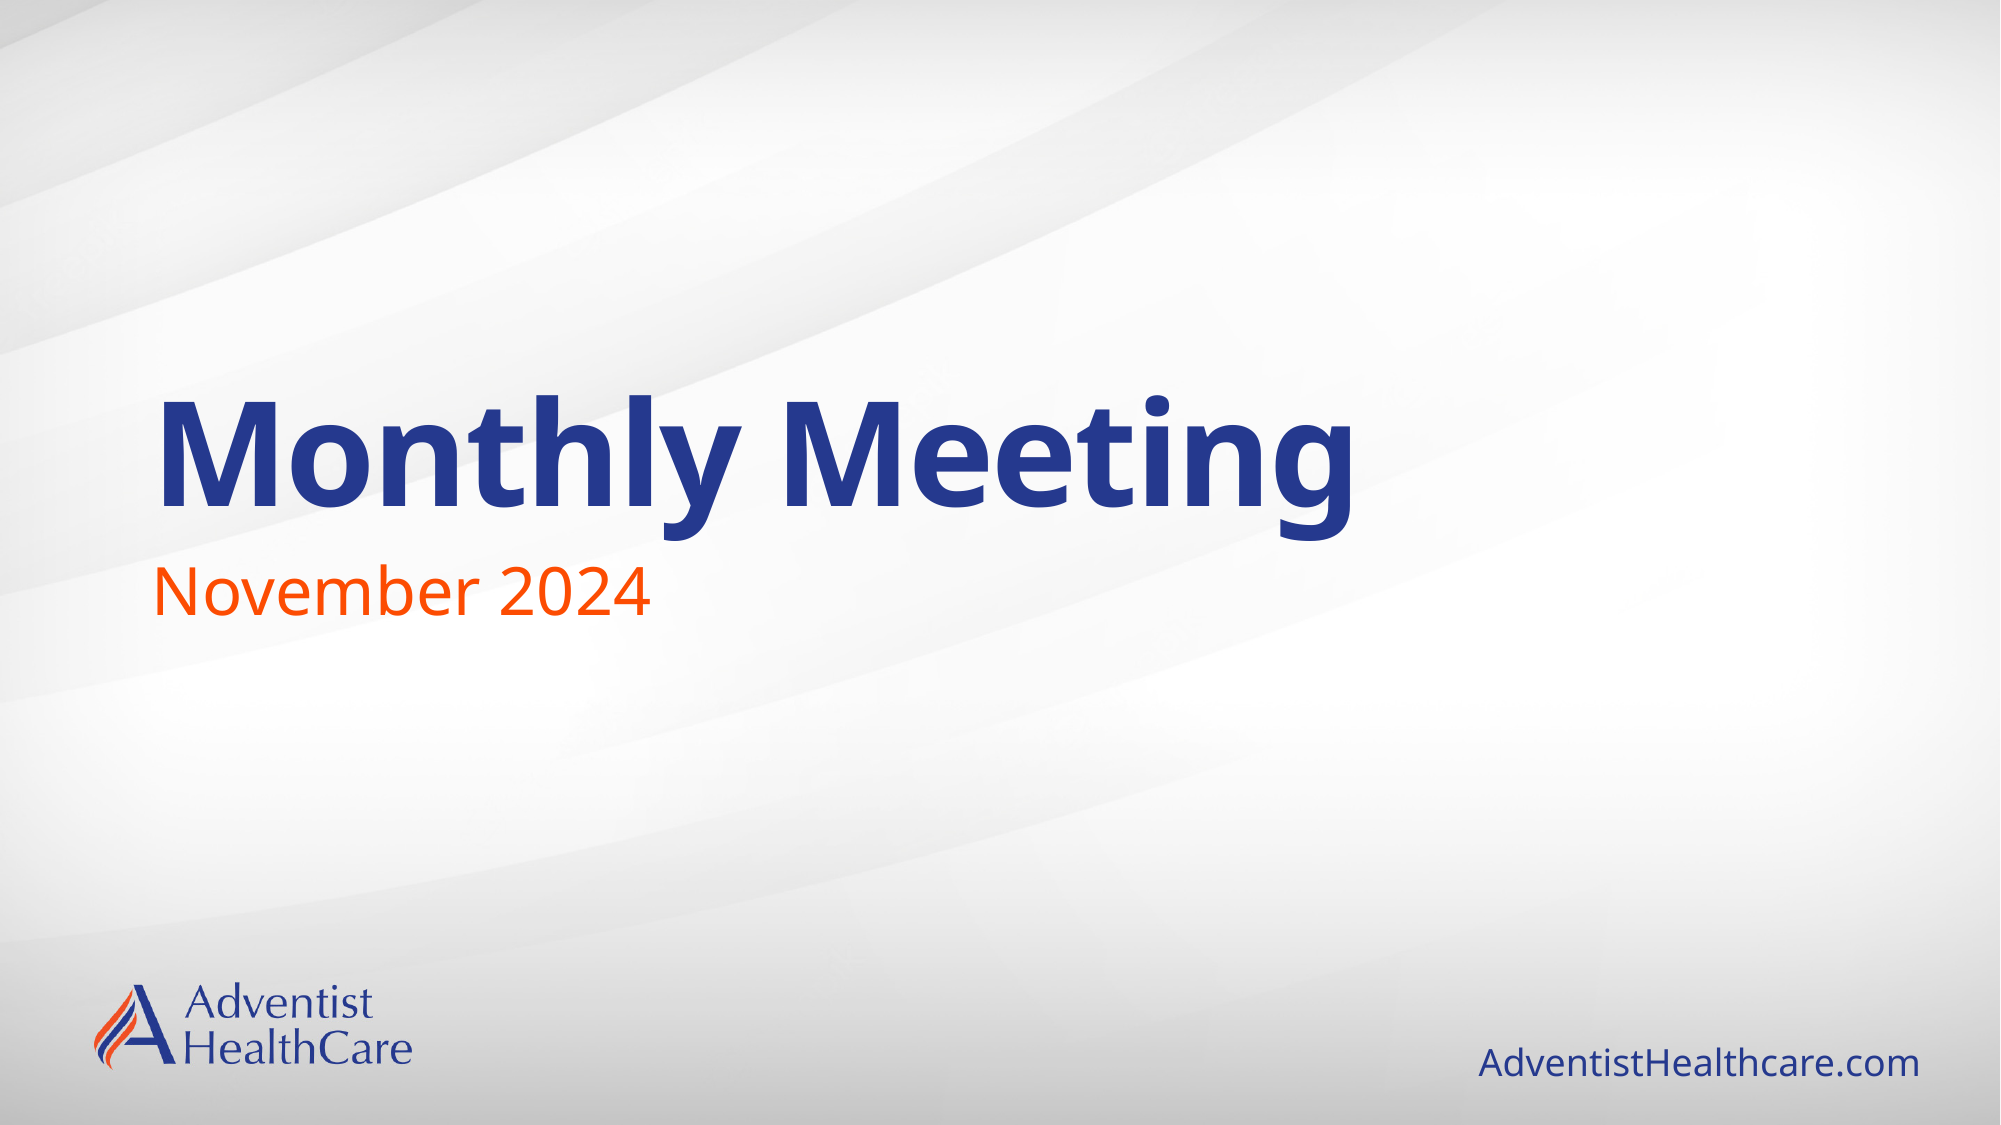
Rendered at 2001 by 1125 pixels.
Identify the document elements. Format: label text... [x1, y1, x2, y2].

text_box AdventistHealthcare.com [1432, 1036, 1937, 1125]
title Monthly Meeting [136, 177, 1862, 549]
list November 2024 [136, 549, 1862, 796]
picture [0, 0, 2001, 1125]
